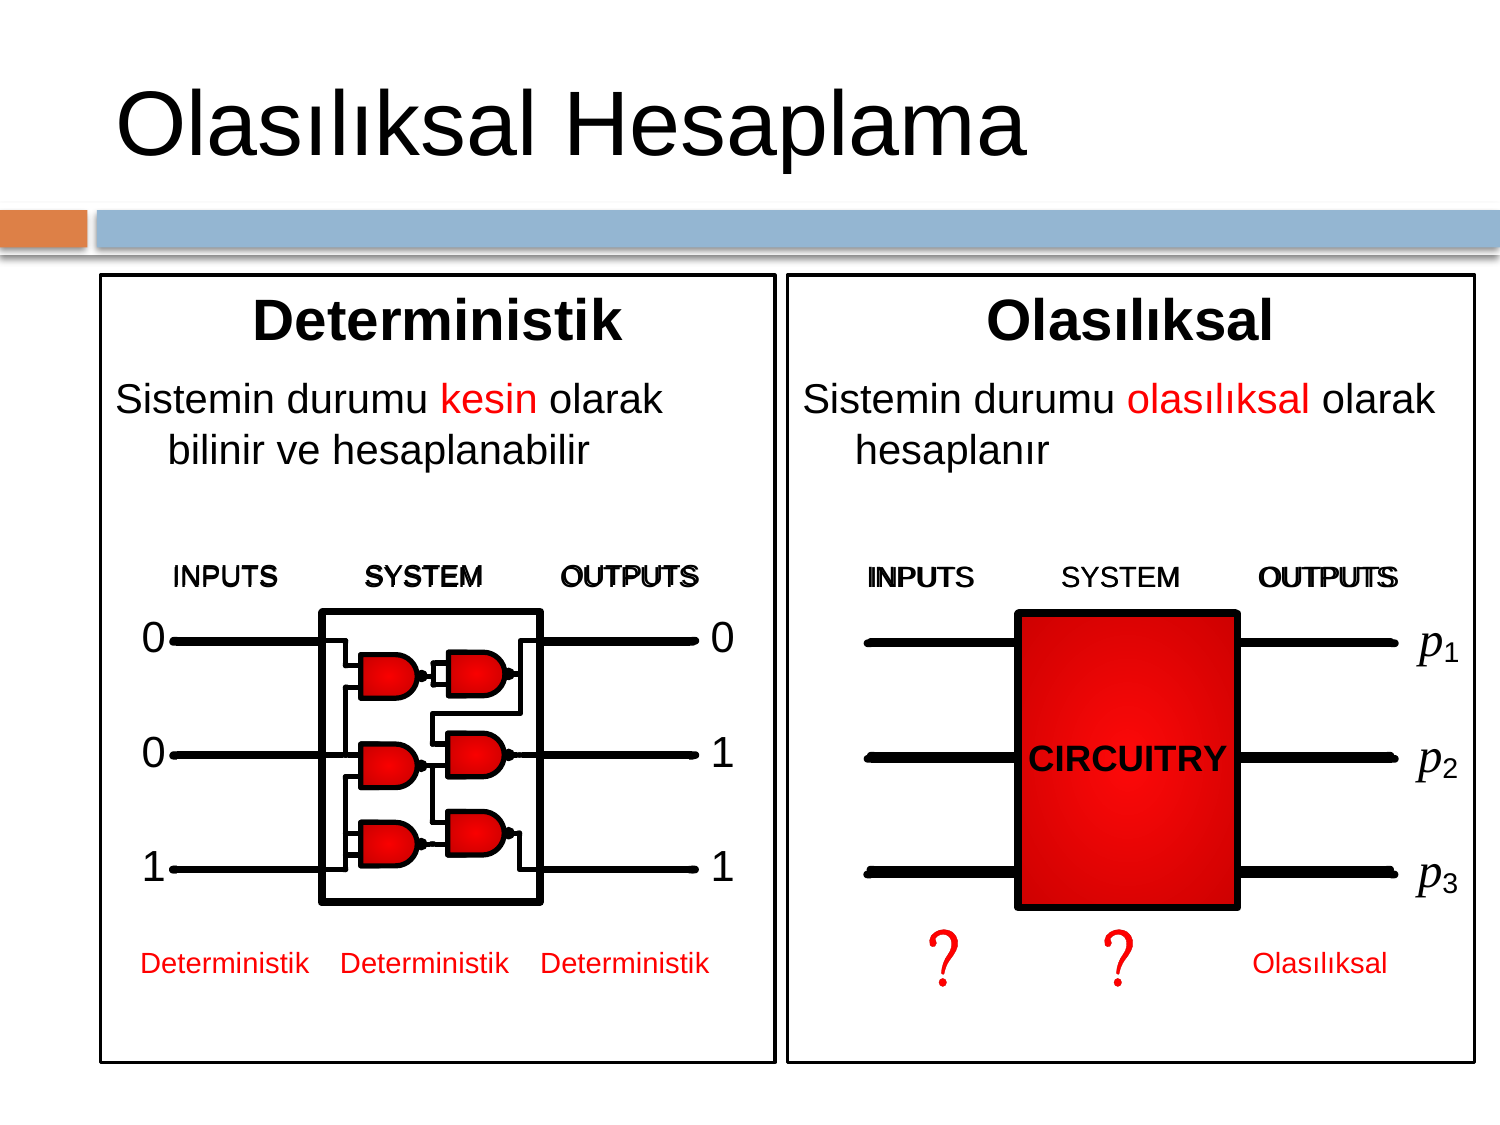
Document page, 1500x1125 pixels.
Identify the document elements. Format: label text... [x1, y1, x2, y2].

title Olasılıksal Hesaplama [100, 37, 1438, 200]
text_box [1099, 924, 1138, 992]
list Deterministik Sistemin durumu kesin olarak bilinir ve hesaplanabilir [99, 273, 777, 1064]
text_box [818, 549, 1482, 919]
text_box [124, 548, 738, 913]
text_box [924, 929, 963, 992]
text_box Olasılıksal Sistemin durumu olasılıksal olarak hesaplanır [786, 273, 1476, 1064]
text_box Olasılıksal [1237, 936, 1403, 987]
text_box Deterministik [325, 936, 525, 987]
text_box Deterministik [525, 936, 725, 987]
text_box Deterministik [125, 936, 325, 987]
